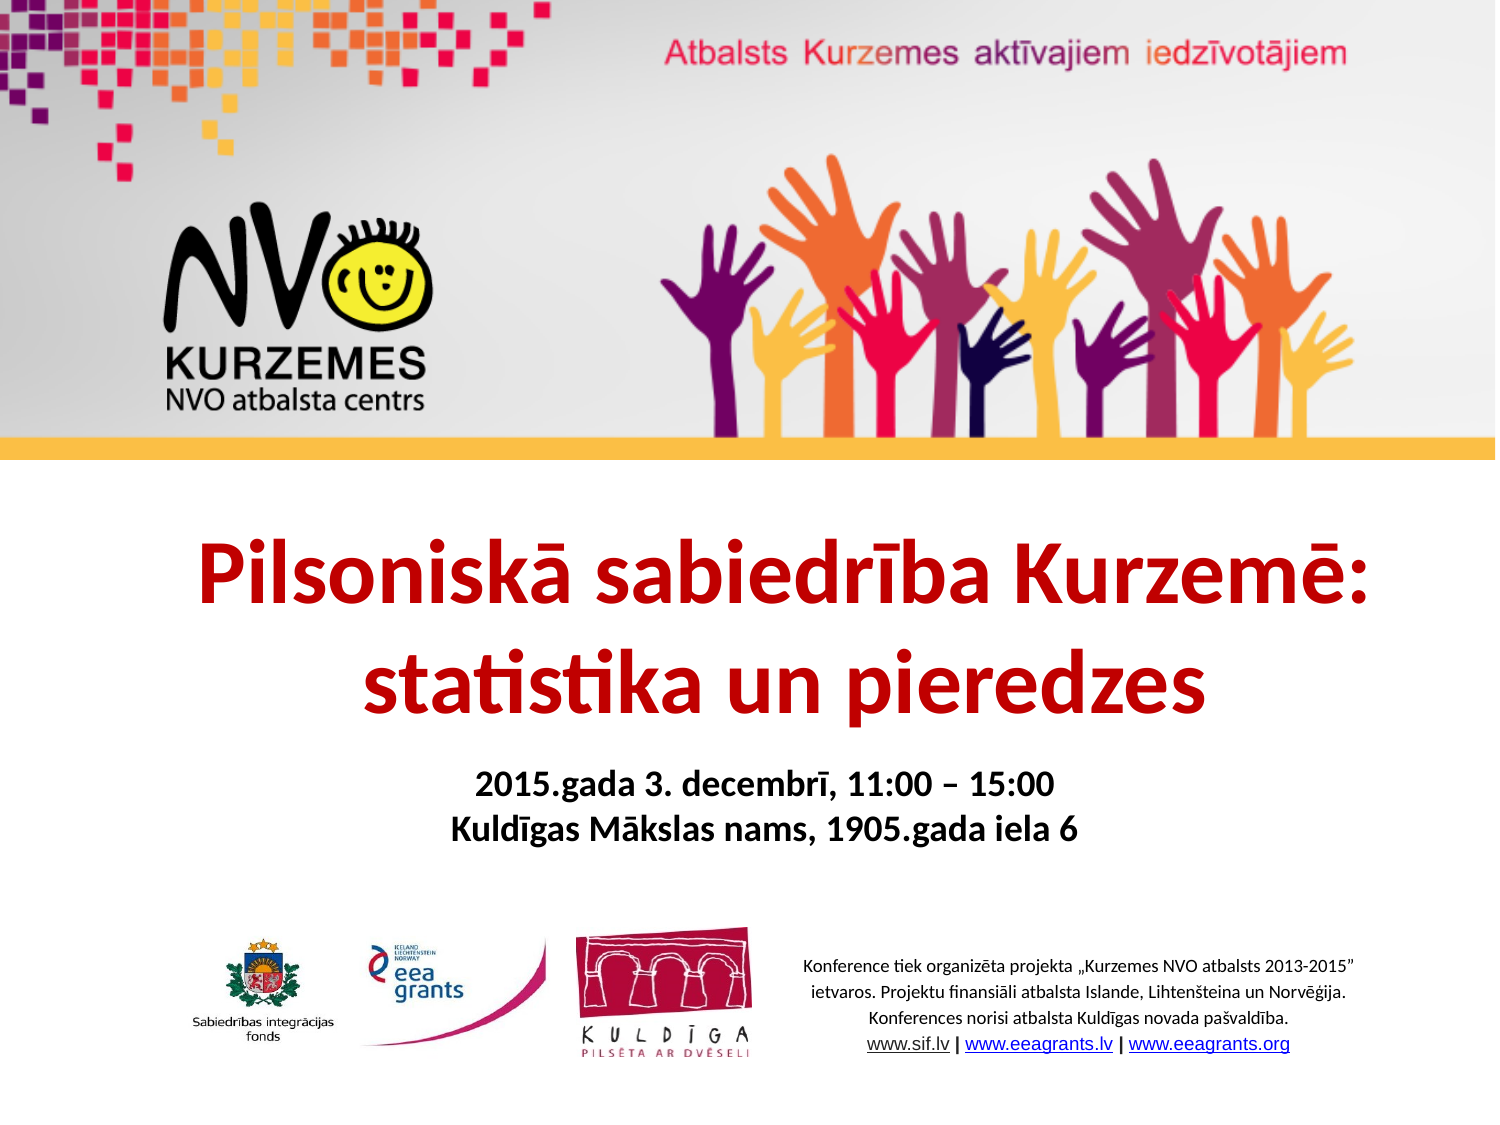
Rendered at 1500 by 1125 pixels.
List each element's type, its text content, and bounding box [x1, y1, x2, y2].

title Pilsoniskā sabiedrība Kurzemē: statistika un pieredzes [135, 469, 1435, 776]
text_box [159, 904, 1377, 1074]
picture [0, 0, 1496, 461]
text_box 2015.gada 3. decembrī, 11:00 – 15:00 Kuldīgas Mākslas nams, 1905.gada iela 6 [168, 752, 1362, 857]
